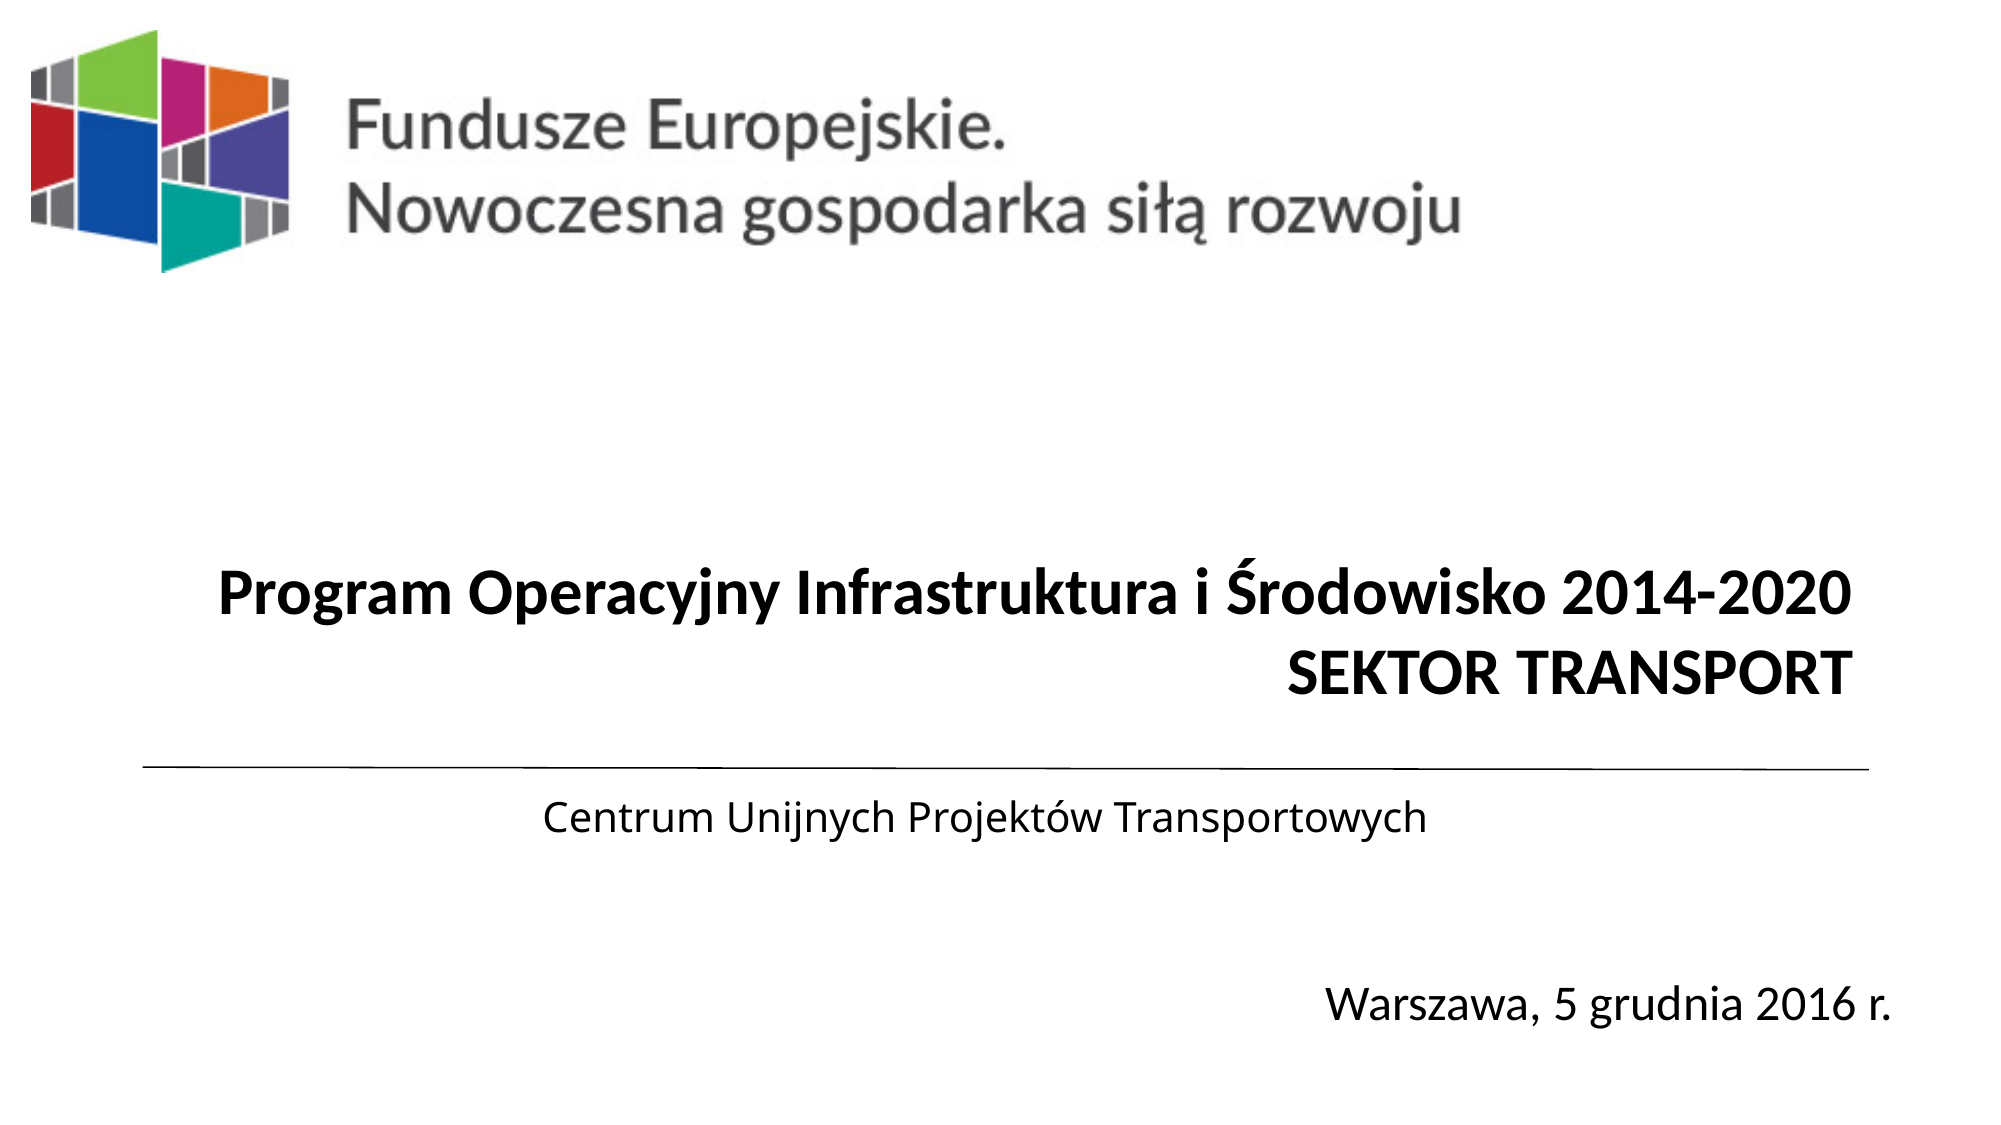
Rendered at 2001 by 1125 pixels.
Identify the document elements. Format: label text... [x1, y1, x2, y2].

subtitle Centrum Unijnych Projektów Transportowych [527, 783, 1520, 867]
picture [31, 30, 1465, 273]
text_box Warszawa, 5 grudnia 2016 r. [1310, 962, 1963, 1038]
title Program Operacyjny Infrastruktura i Środowisko 2014-2020 SEKTOR TRANSPORT [142, 538, 1869, 716]
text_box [142, 766, 1870, 770]
